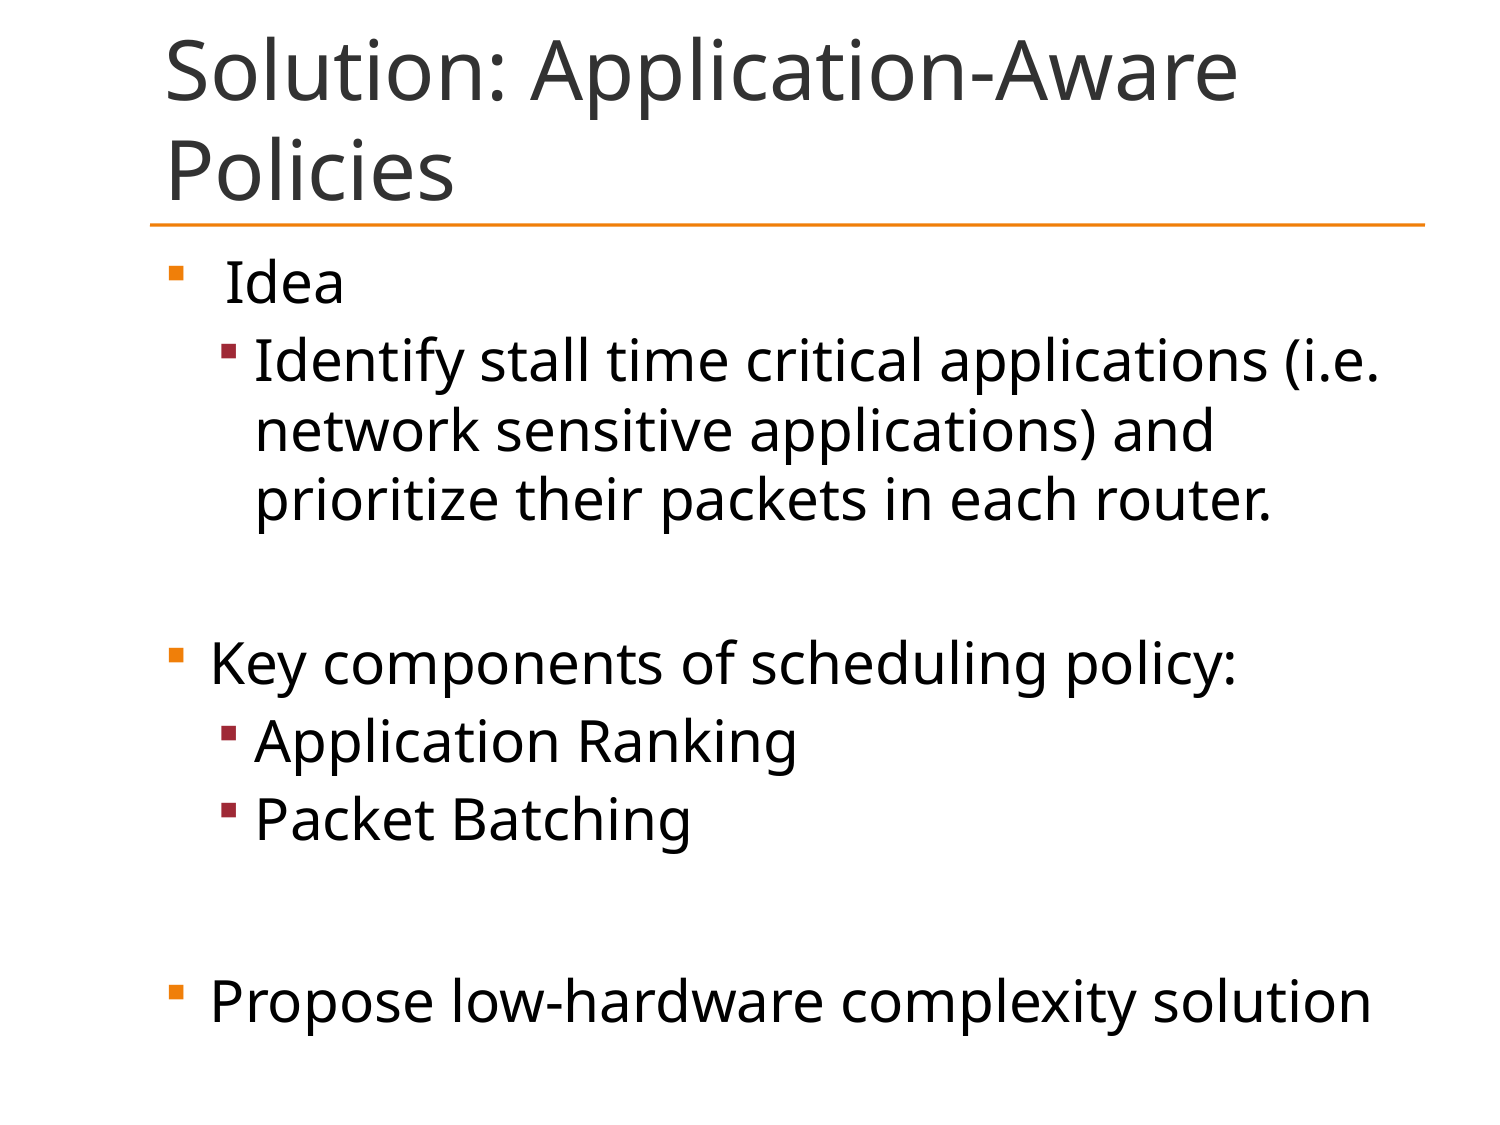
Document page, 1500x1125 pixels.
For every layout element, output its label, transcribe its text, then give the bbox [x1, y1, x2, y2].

list Idea Identify stall time critical applications (i.e. network sensitive applications) and prioritize their packets in each router. Key components of scheduling policy: Application Ranking Packet Batching Propose low-hardware complexity solution [150, 237, 1425, 988]
title Solution: Application-Aware Policies [150, 45, 1425, 233]
